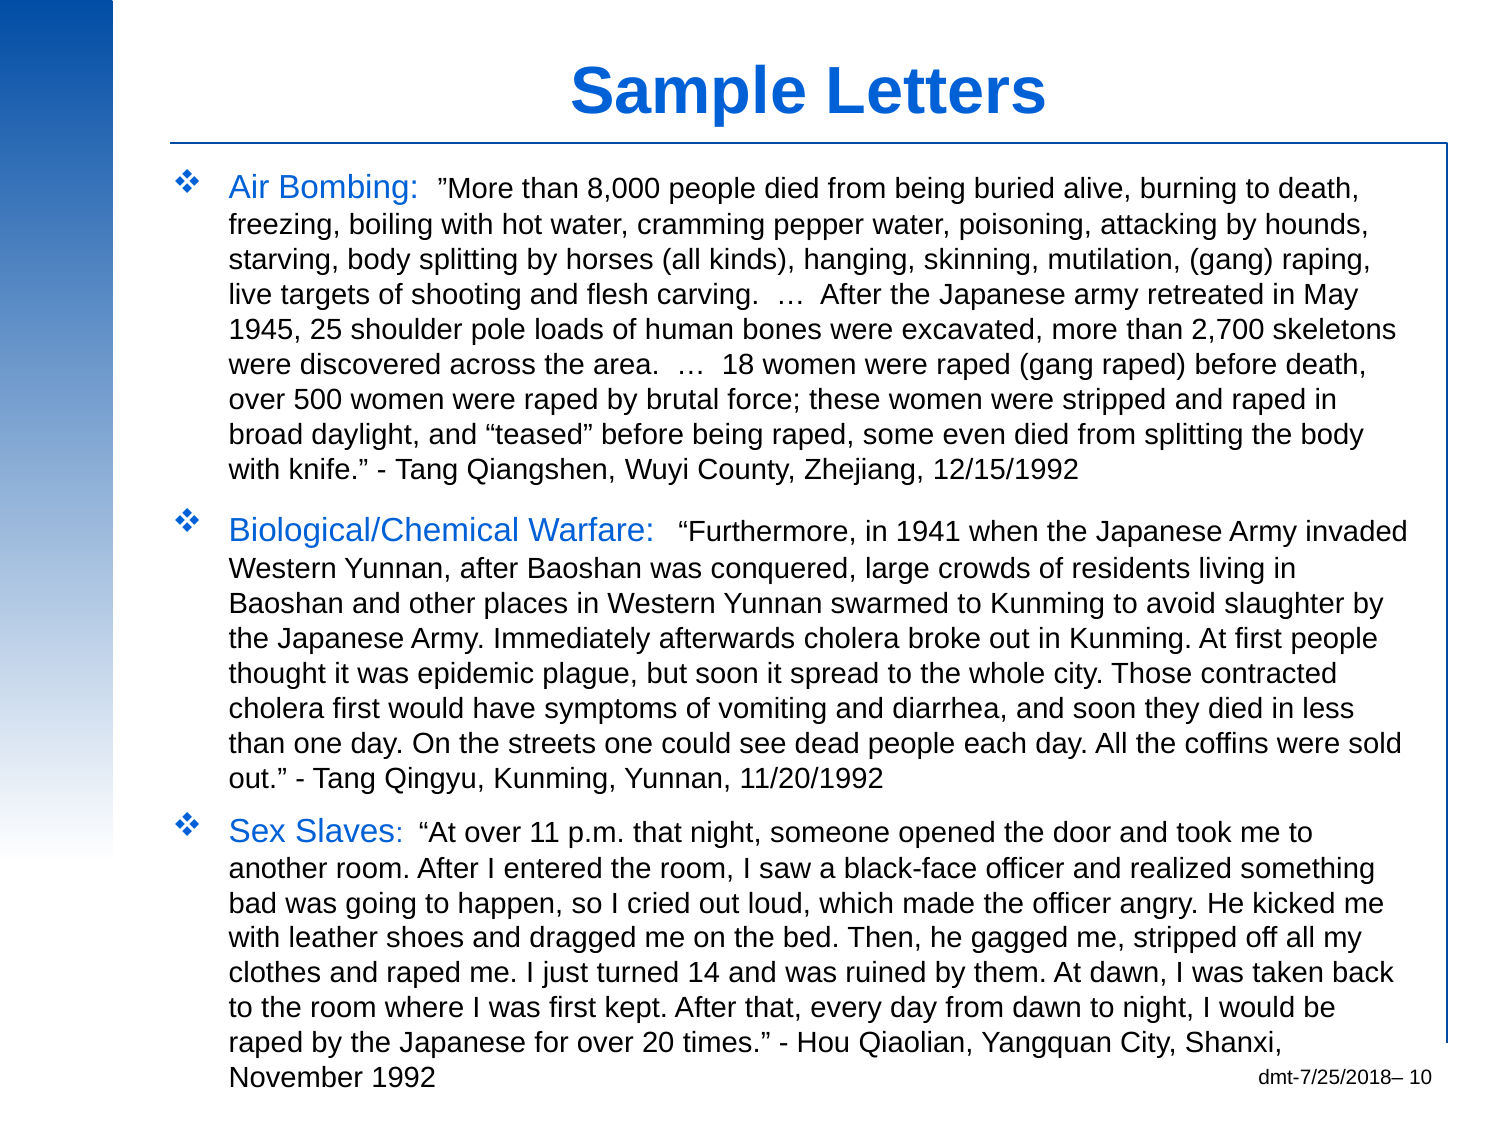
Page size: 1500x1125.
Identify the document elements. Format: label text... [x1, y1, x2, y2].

text_box Sample Letters [168, 39, 1450, 135]
text_box Air Bombing: ”More than 8,000 people died from being buried alive, burning to death, freezing, boiling with hot water, cramming pepper water, poisoning, attacking by hounds, starving, body splitting by horses (all kinds), hanging, skinning, mutilation, (gang) raping, live targets of shooting and flesh carving. … After the Japanese army retreated in May 1945, 25 shoulder pole loads of human bones were excavated, more than 2,700 skeletons were discovered across the area. … 18 women were raped (gang raped) before death, over 500 women were raped by brutal force; these women were stripped and raped in broad daylight, and “teased” before being raped, some even died from splitting the body with knife.” - Tang Qiangshen, Wuyi County, Zhejiang, 12/15/1992 Biological/Chemical Warfare: “Furthermore, in 1941 when the Japanese Army invaded Western Yunnan, after Baoshan was conquered, large crowds of residents living in Baoshan and other places in Western Yunnan swarmed to Kunming to avoid slaughter by the Japanese Army. Immediately afterwards cholera broke out in Kunming. At first people thought it was epidemic plague, but soon it spread to the whole city. Those contracted cholera first would have symptoms of vomiting and diarrhea, and soon they died in less than one day. On the streets one could see dead people each day. All the coffins were sold out.” - Tang Qingyu, Kunming, Yunnan, 11/20/1992 Sex Slaves: “At over 11 p.m. that night, someone opened the door and took me to another room. After I entered the room, I saw a black-face officer and realized something bad was going to happen, so I cried out loud, which made the officer angry. He kicked me with leather shoes and dragged me on the bed. Then, he gagged me, stripped off all my clothes and raped me. I just turned 14 and was ruined by them. At dawn, I was taken back to the room where I was first kept. After that, every day from dawn to night, I would be raped by the Japanese for over 20 times.” - Hou Qiaolian, Yangquan City, Shanxi, November 1992 [157, 158, 1432, 1101]
title [170, 135, 1438, 191]
